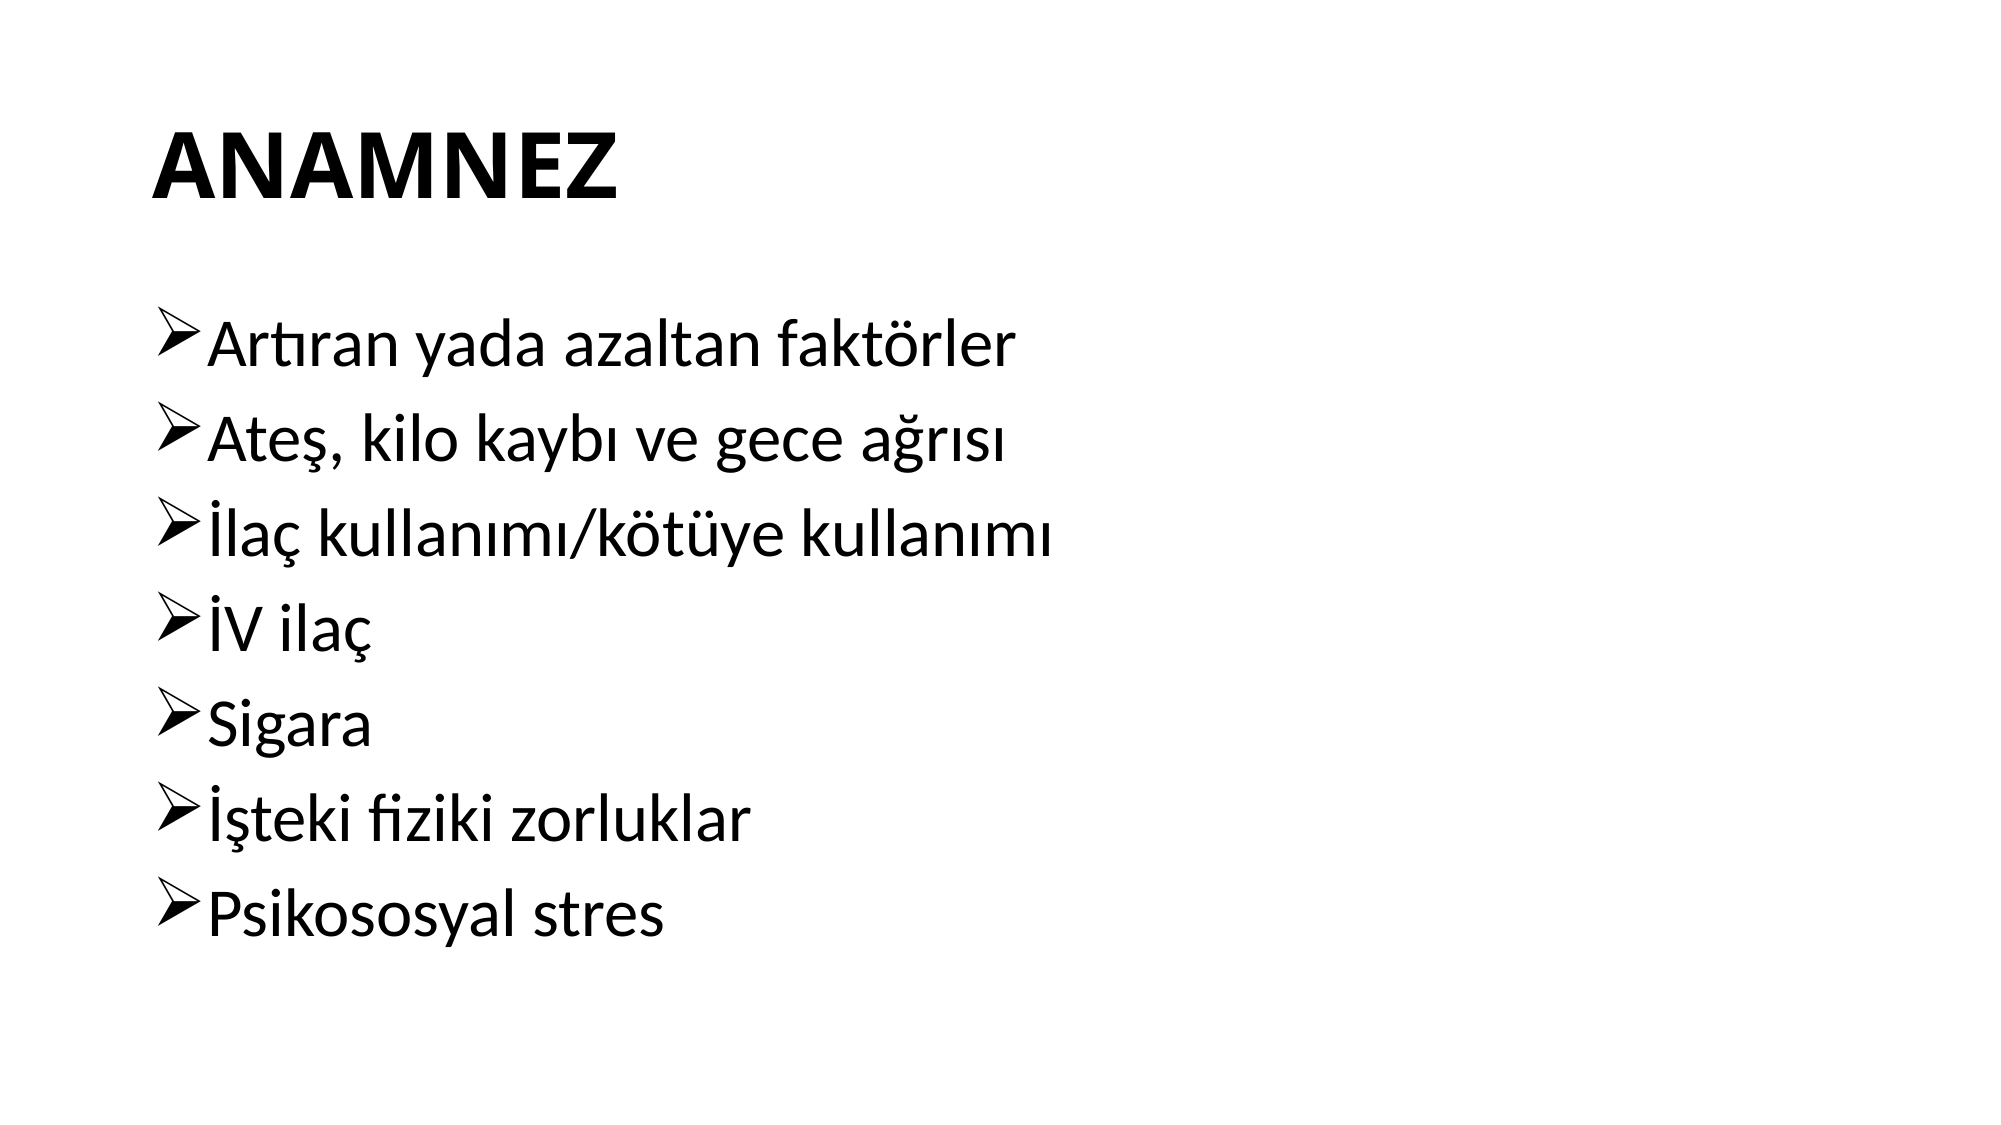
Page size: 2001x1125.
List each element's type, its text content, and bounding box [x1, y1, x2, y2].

title ANAMNEZ [137, 59, 1863, 278]
list Artıran yada azaltan faktörler Ateş, kilo kaybı ve gece ağrısı İlaç kullanımı/kötüye kullanımı İV ilaç Sigara İşteki fiziki zorluklar Psikososyal stres [137, 299, 1863, 1014]
